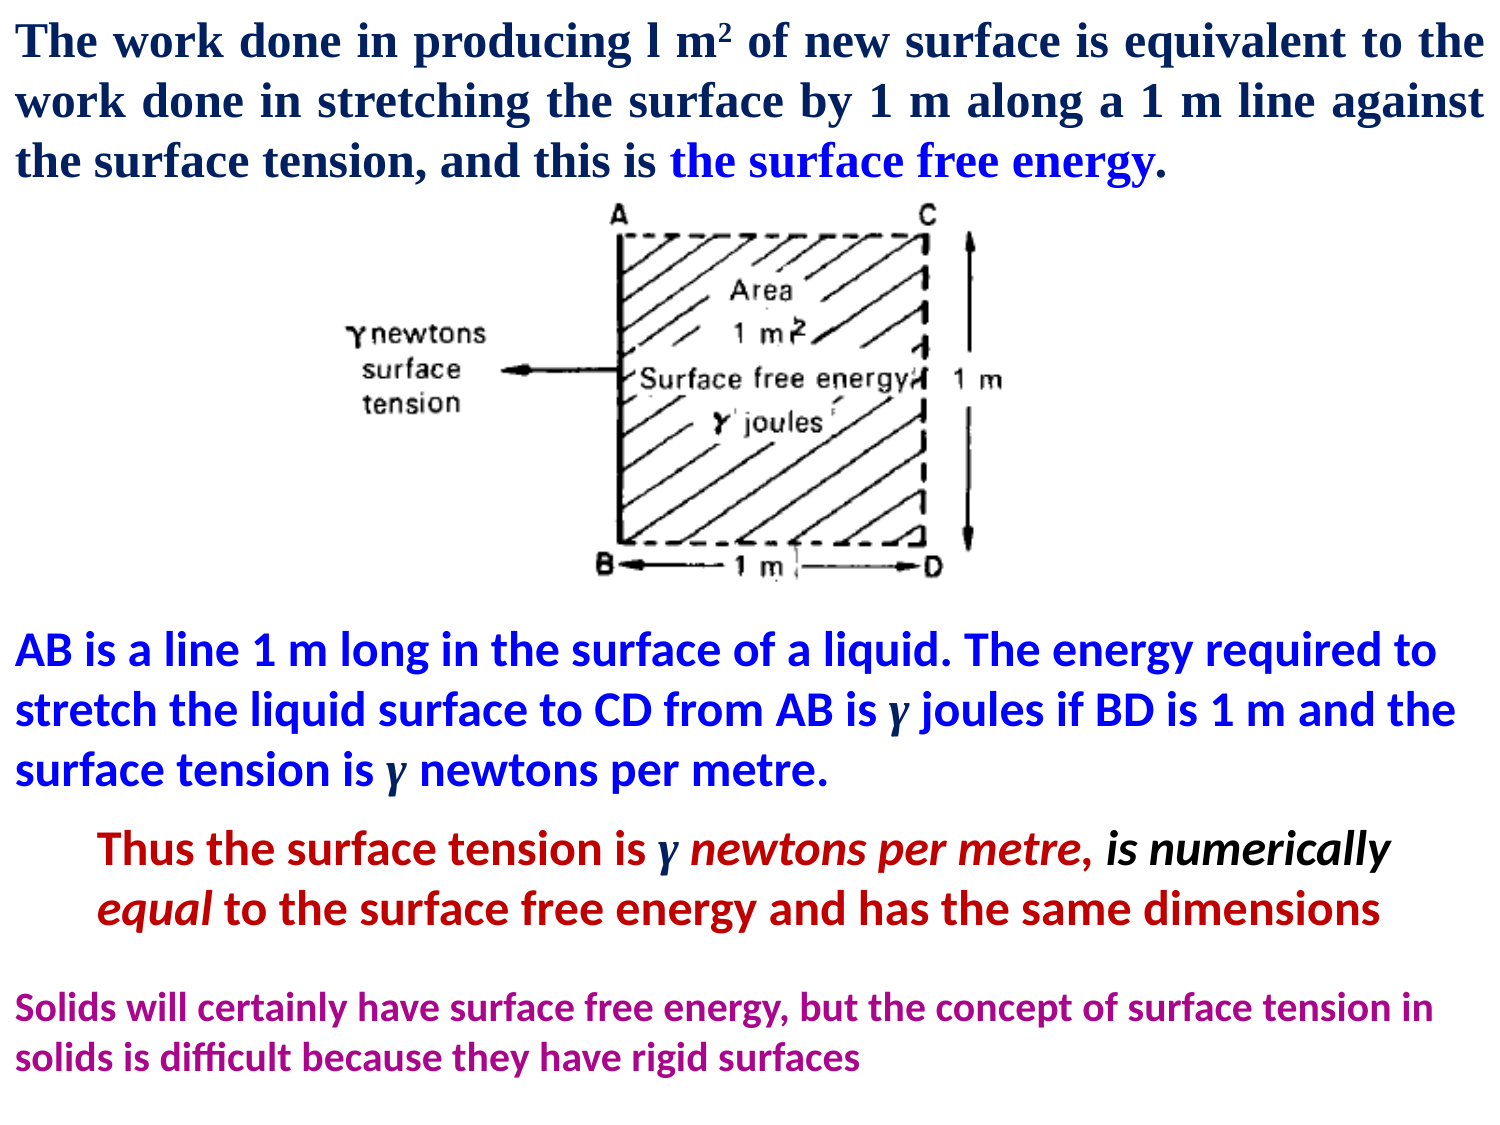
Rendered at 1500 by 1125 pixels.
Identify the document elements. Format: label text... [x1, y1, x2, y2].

text_box AB is a line 1 m long in the surface of a liquid. The energy required to stretch the liquid surface to CD from AB is γ joules if BD is 1 m and the surface tension is γ newtons per metre. [0, 609, 1500, 805]
text_box Thus the surface tension is γ newtons per metre, is numerically equal to the surface free energy and has the same dimensions [82, 808, 1442, 944]
text_box Solids will certainly have surface free energy, but the concept of surface tension in solids is difficult because they have rigid surfaces [0, 972, 1500, 1088]
picture [339, 184, 1026, 598]
text_box The work done in producing l m2 of new surface is equivalent to the work done in stretching the surface by 1 m along a 1 m line against the surface tension, and this is the surface free energy. [0, 0, 1500, 195]
